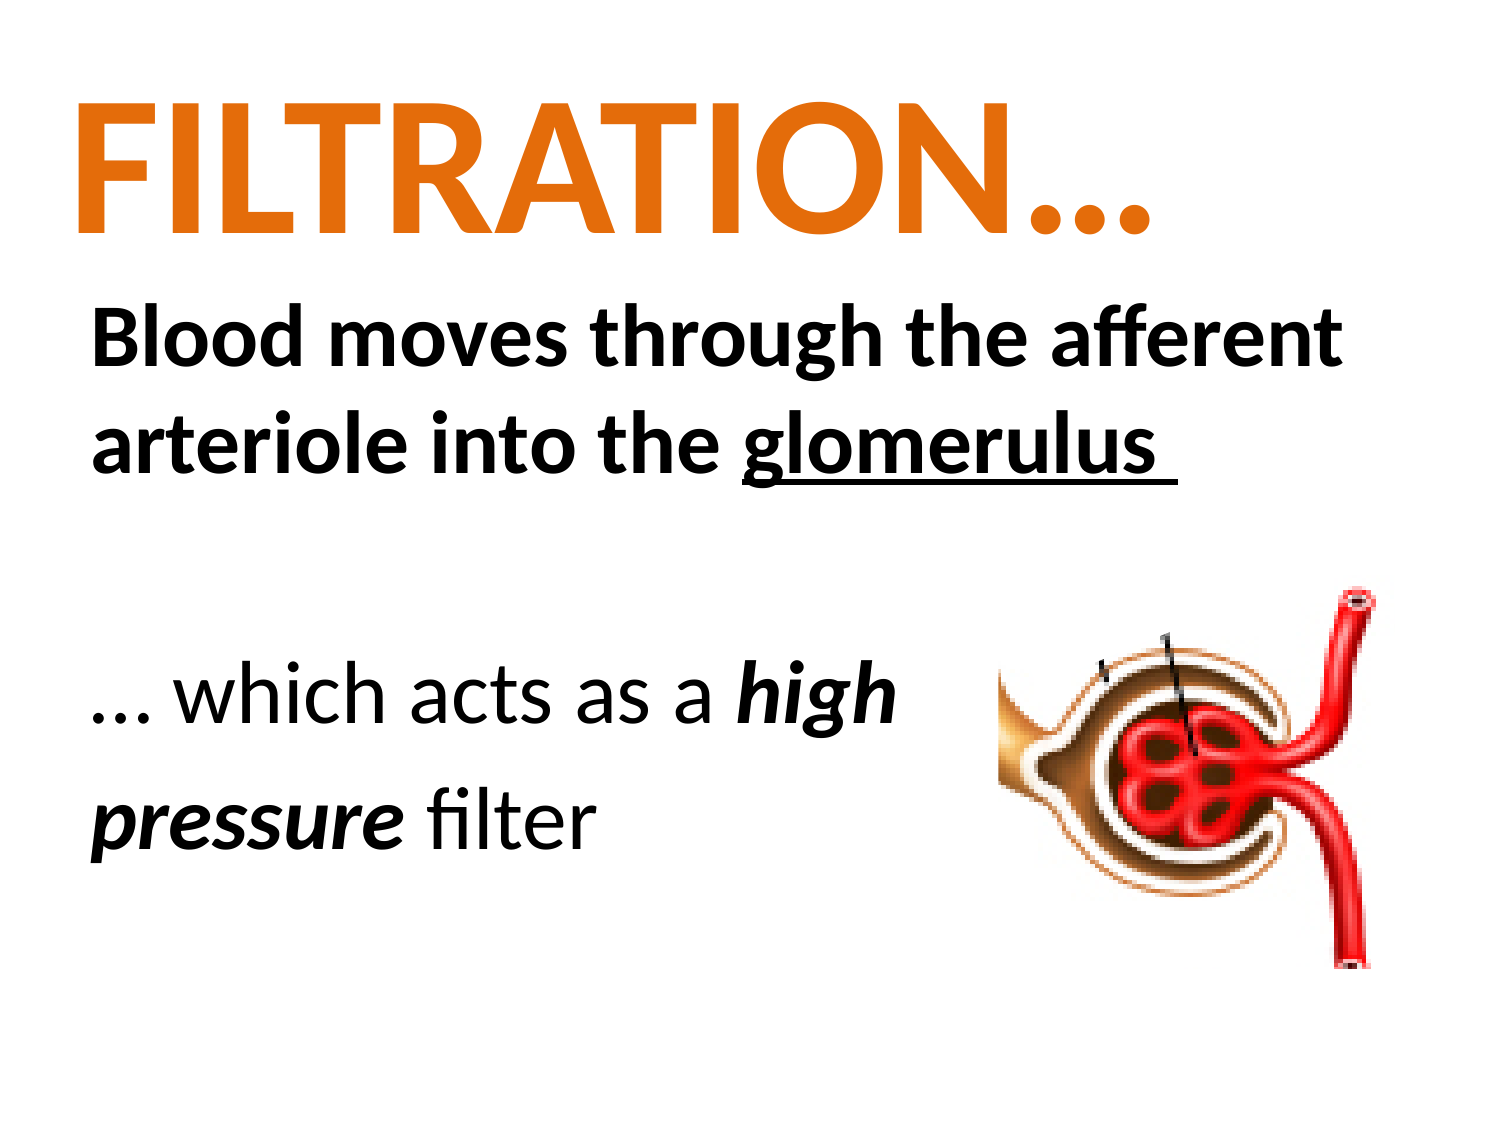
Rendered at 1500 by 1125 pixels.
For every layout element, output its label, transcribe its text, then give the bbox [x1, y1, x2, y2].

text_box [974, 516, 1395, 1048]
text_box FILTRATION… [53, 24, 1500, 283]
list Blood moves through the afferent arteriole into the glomerulus … which acts as a high pressure filter [75, 283, 1425, 1012]
